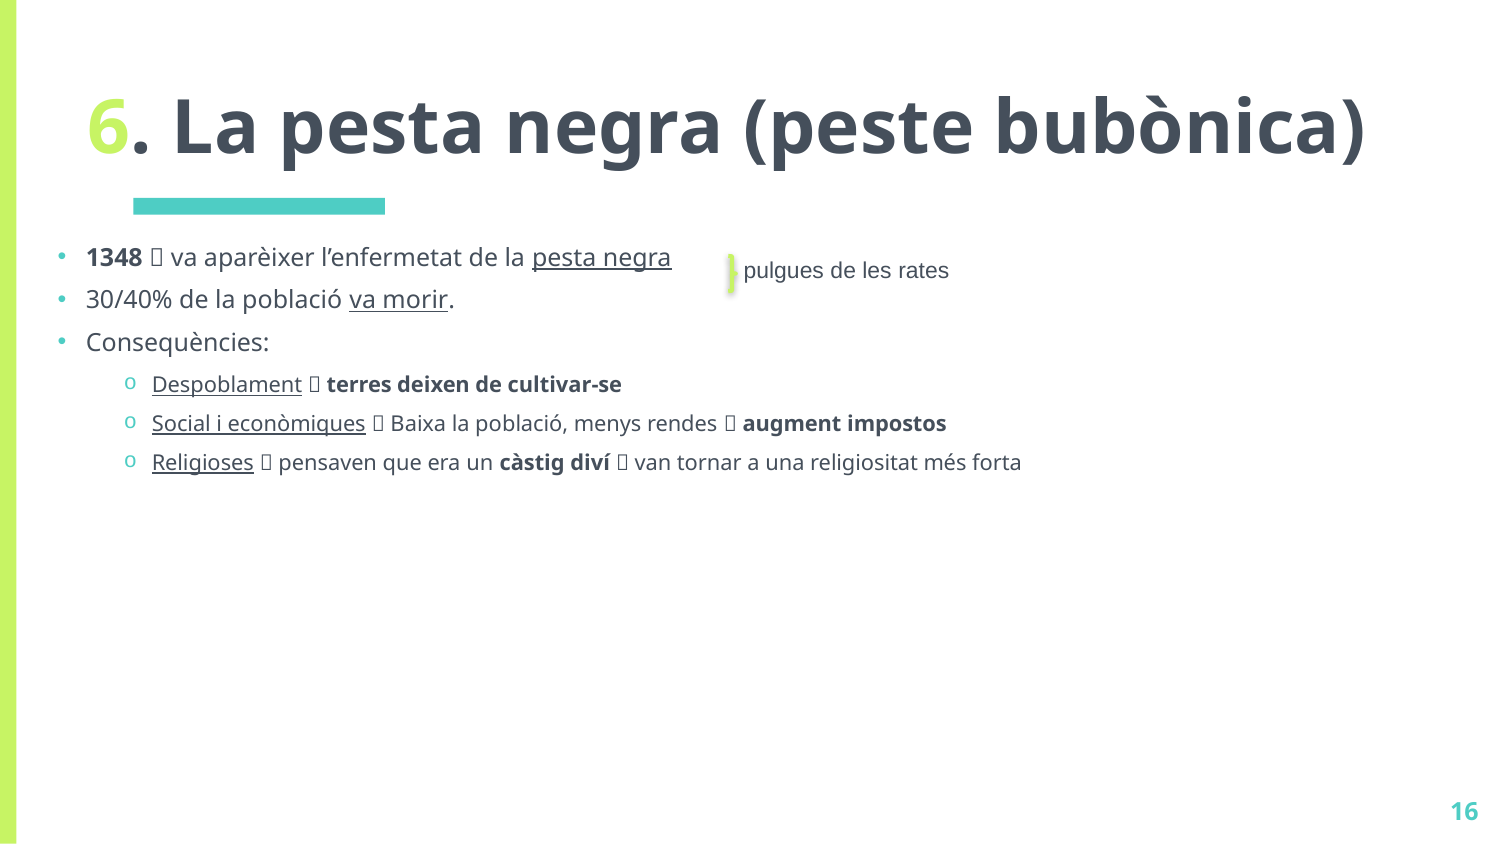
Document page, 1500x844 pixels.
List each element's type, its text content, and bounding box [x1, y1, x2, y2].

slide_number 16 [1403, 780, 1494, 832]
text_box Despoblament  terres deixen de cultivar-se Social i econòmiques  Baixa la població, menys rendes  augment impostos Religioses  pensaven que era un càstig diví  van tornar a una religiositat més forta [108, 356, 1136, 514]
text_box 1348  va aparèixer l’enfermetat de la pesta negra 30/40% de la població va morir. Consequències: [42, 226, 736, 381]
text_box pulgues de les rates [729, 248, 965, 291]
text_box [728, 253, 734, 294]
title 6. La pesta negra (peste bubònica) [72, 52, 1500, 184]
